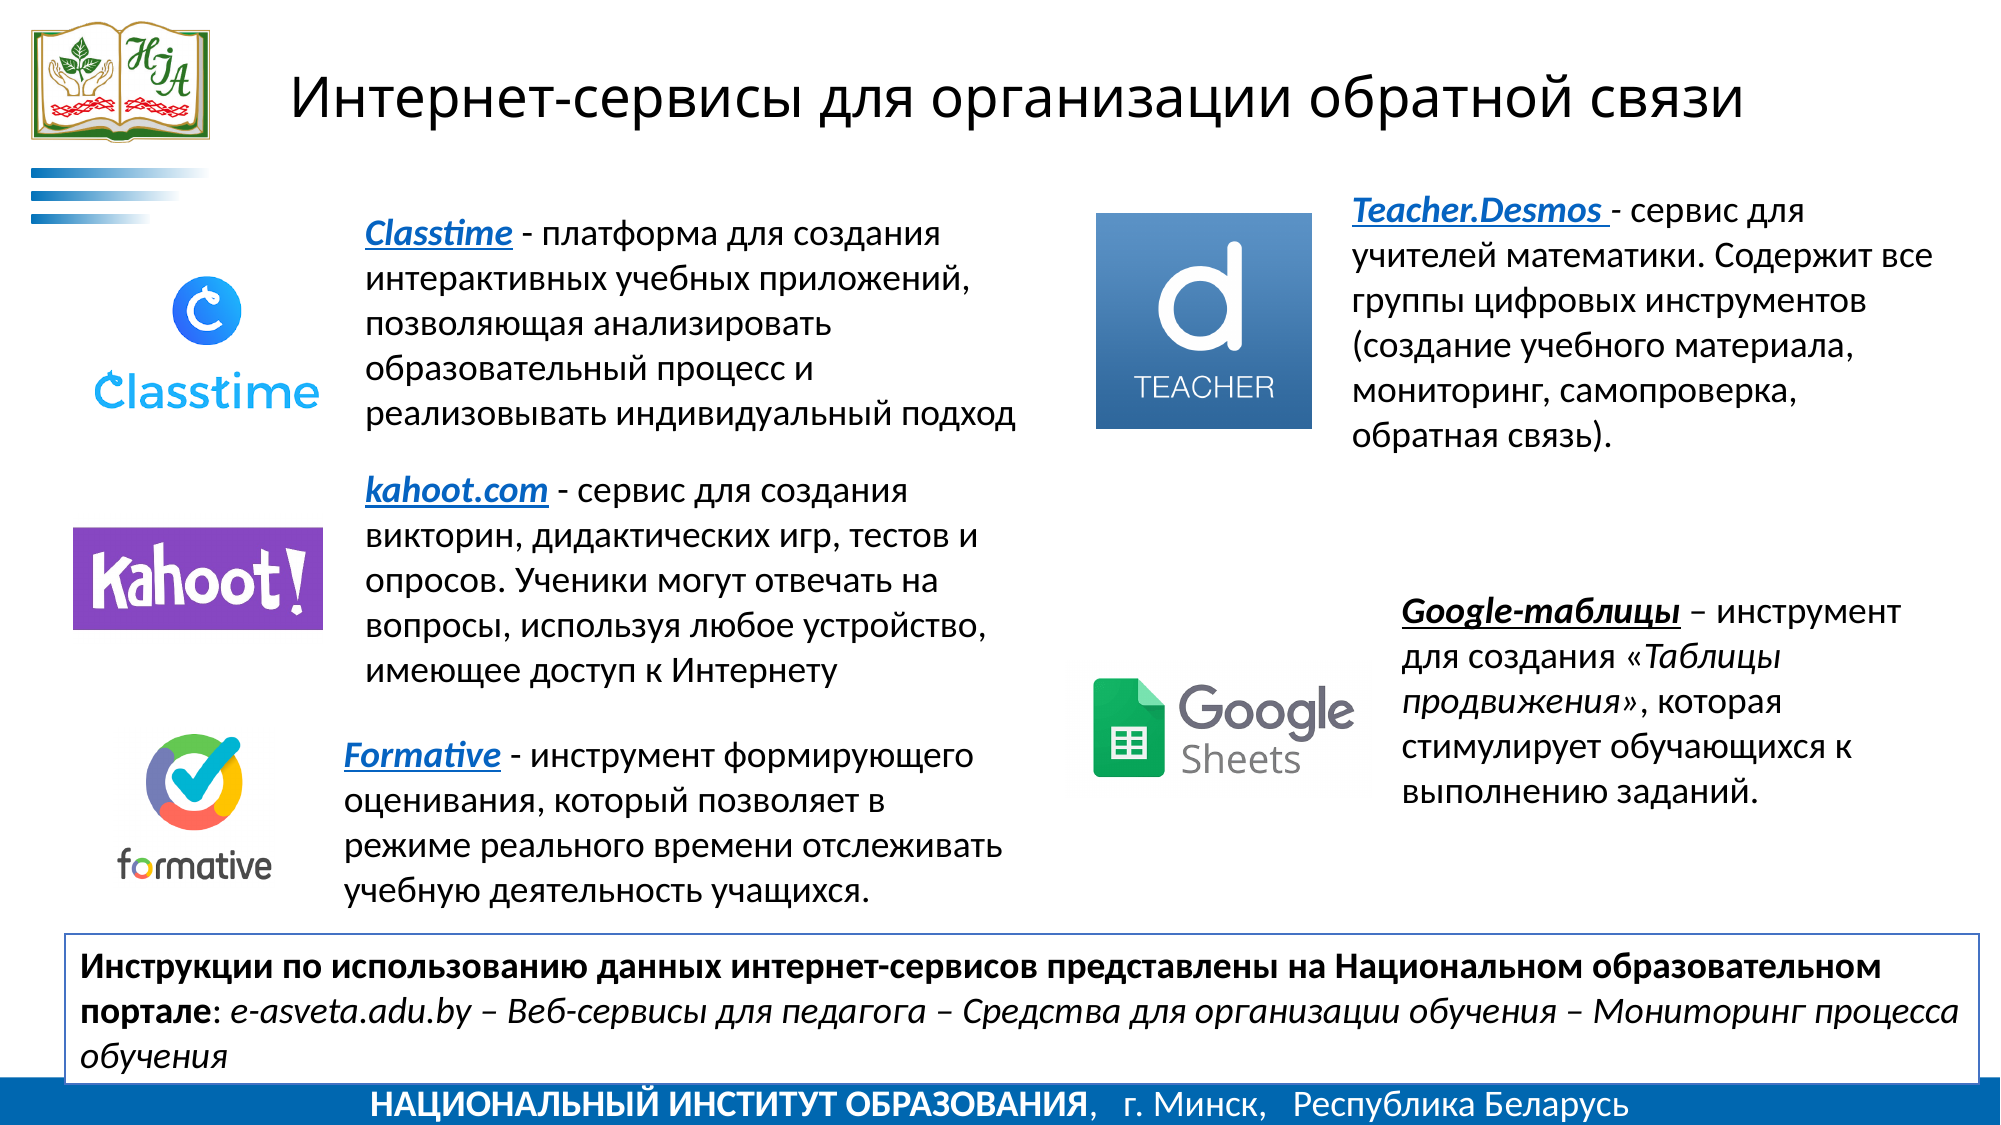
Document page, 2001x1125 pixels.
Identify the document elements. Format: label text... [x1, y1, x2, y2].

picture [113, 726, 275, 888]
text_box Google-таблицы – инструмент для создания «Таблицы продвижения», которая стимулирует обучающихся к выполнению заданий. [1386, 578, 1956, 819]
text_box Сlasstime - платформа для создания интерактивных учебных приложений, позволяющая анализировать образовательный процесс и реализовывать индивидуальный подход [349, 200, 1065, 441]
title Интернет-сервисы для организации обратной связи [274, 43, 1986, 156]
text_box Formative - инструмент формирующего оценивания, который позволяет в режиме реального времени отслеживать учебную деятельность учащихся. [328, 722, 1030, 918]
picture [1096, 213, 1312, 429]
text_box Инструкции по использованию данных интернет-сервисов представлены на Национальном образовательном портале: e-asveta.adu.by – Веб-сервисы для педагога – Средства для организации обучения – Мониторинг процесса обучения [65, 933, 1979, 1084]
text_box kahoot.com - сервис для создания викторин, дидактических игр, тестов и опросов. Ученики могут отвечать на вопросы, используя любое устройство, имеющее доступ к Интернету [350, 457, 1022, 698]
picture [87, 262, 330, 420]
text_box Teacher.Desmos - сервис для учителей математики. Содержит все группы цифровых инструментов (создание учебного материала, мониторинг, самопроверка, обратная связь). [1336, 177, 1963, 463]
picture [73, 513, 323, 645]
picture [1064, 660, 1372, 799]
picture [31, 21, 210, 143]
